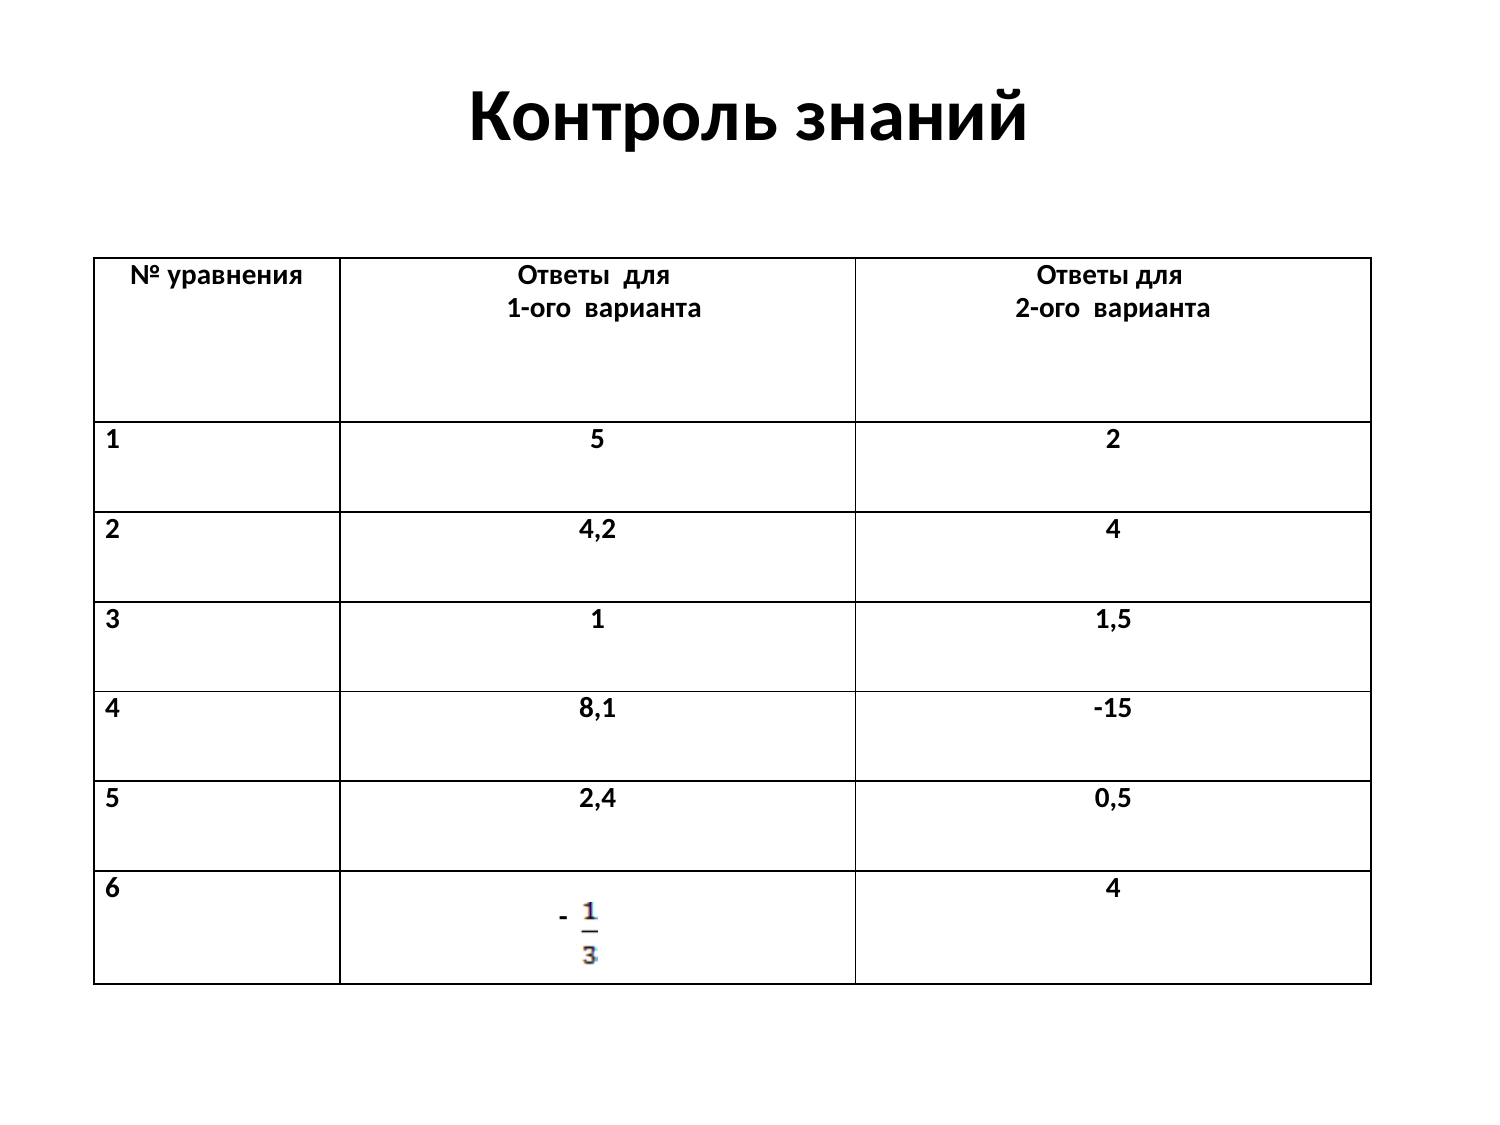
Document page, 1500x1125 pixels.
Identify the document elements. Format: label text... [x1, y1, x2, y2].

table_cell - [341, 872, 855, 983]
table_cell 4,2 [341, 513, 855, 601]
table_header № уравнения [95, 259, 339, 421]
table_cell 1 [95, 423, 339, 511]
table_cell -15 [856, 692, 1370, 780]
table_cell 3 [95, 603, 339, 691]
table_cell 5 [95, 782, 339, 870]
table_cell 6 [95, 872, 339, 983]
table_cell 1,5 [856, 603, 1370, 691]
table_cell 4 [95, 692, 339, 780]
table_cell 4 [856, 872, 1370, 983]
table_cell 0,5 [856, 782, 1370, 870]
table_cell 1 [341, 603, 855, 691]
picture [573, 902, 598, 973]
table_cell 8,1 [341, 692, 855, 780]
table_header Ответы для 2-ого варианта [856, 259, 1370, 421]
title Контроль знаний [75, 45, 1425, 176]
table_cell 4 [856, 513, 1370, 601]
table_header Ответы для 1-ого варианта [341, 259, 855, 421]
table_cell 5 [341, 423, 855, 511]
table_cell 2 [95, 513, 339, 601]
table_cell 2,4 [341, 782, 855, 870]
table_cell 2 [856, 423, 1370, 511]
